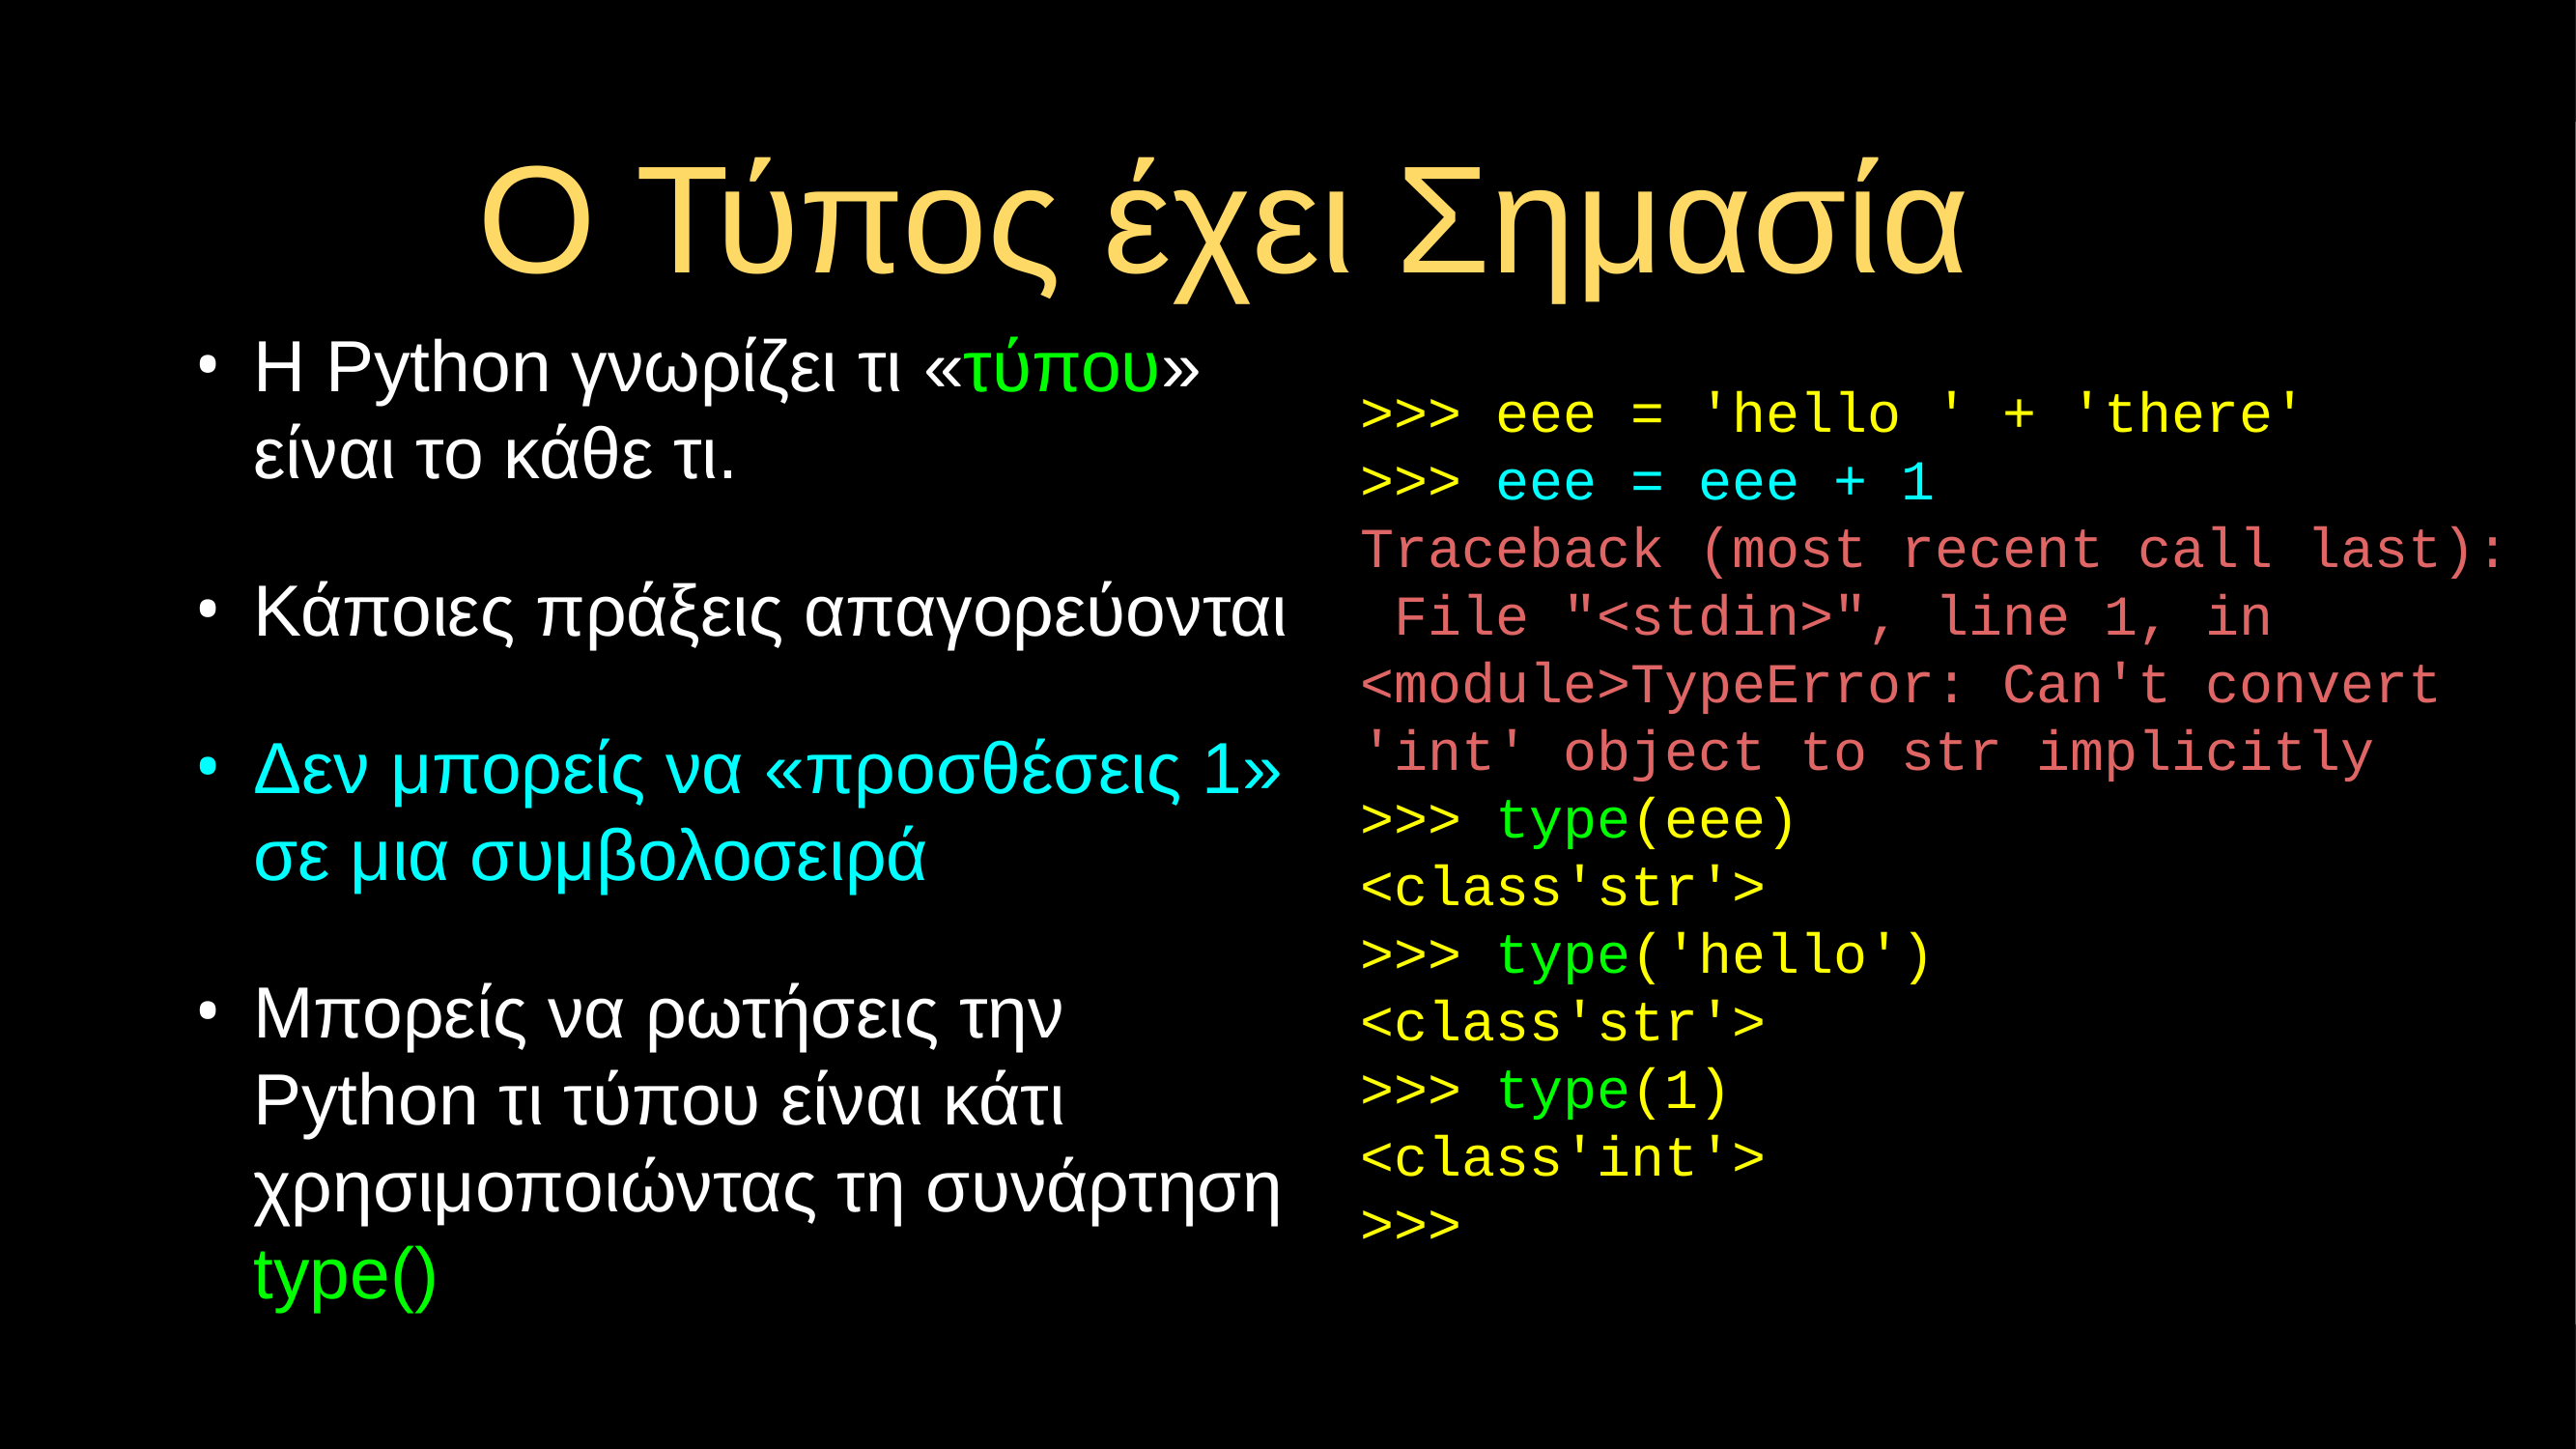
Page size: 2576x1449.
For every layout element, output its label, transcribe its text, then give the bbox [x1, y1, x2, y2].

text_box >>> eee = 'hello ' + 'there' >>> eee = eee + 1 Traceback (most recent call last): File "<stdin>", line 1, in <module>TypeError: Can't convert 'int' object to str implicitly >>> type(eee) <class'str'> >>> type('hello') <class'str'> >>> type(1) <class'int'> >>> [1360, 335, 2520, 1294]
list Η Python γνωρίζει τι «τύπου» είναι το κάθε τι. Κάποιες πράξεις απαγορεύονται Δεν μπορείς να «προσθέσεις 1» σε μια συμβολοσειρά Μπορείς να ρωτήσεις την Python τι τύπου είναι κάτι χρησιμοποιώντας τη συνάρτηση type() [128, 338, 1312, 1294]
title Ο Τύπος έχει Σημασία [128, 124, 2319, 300]
